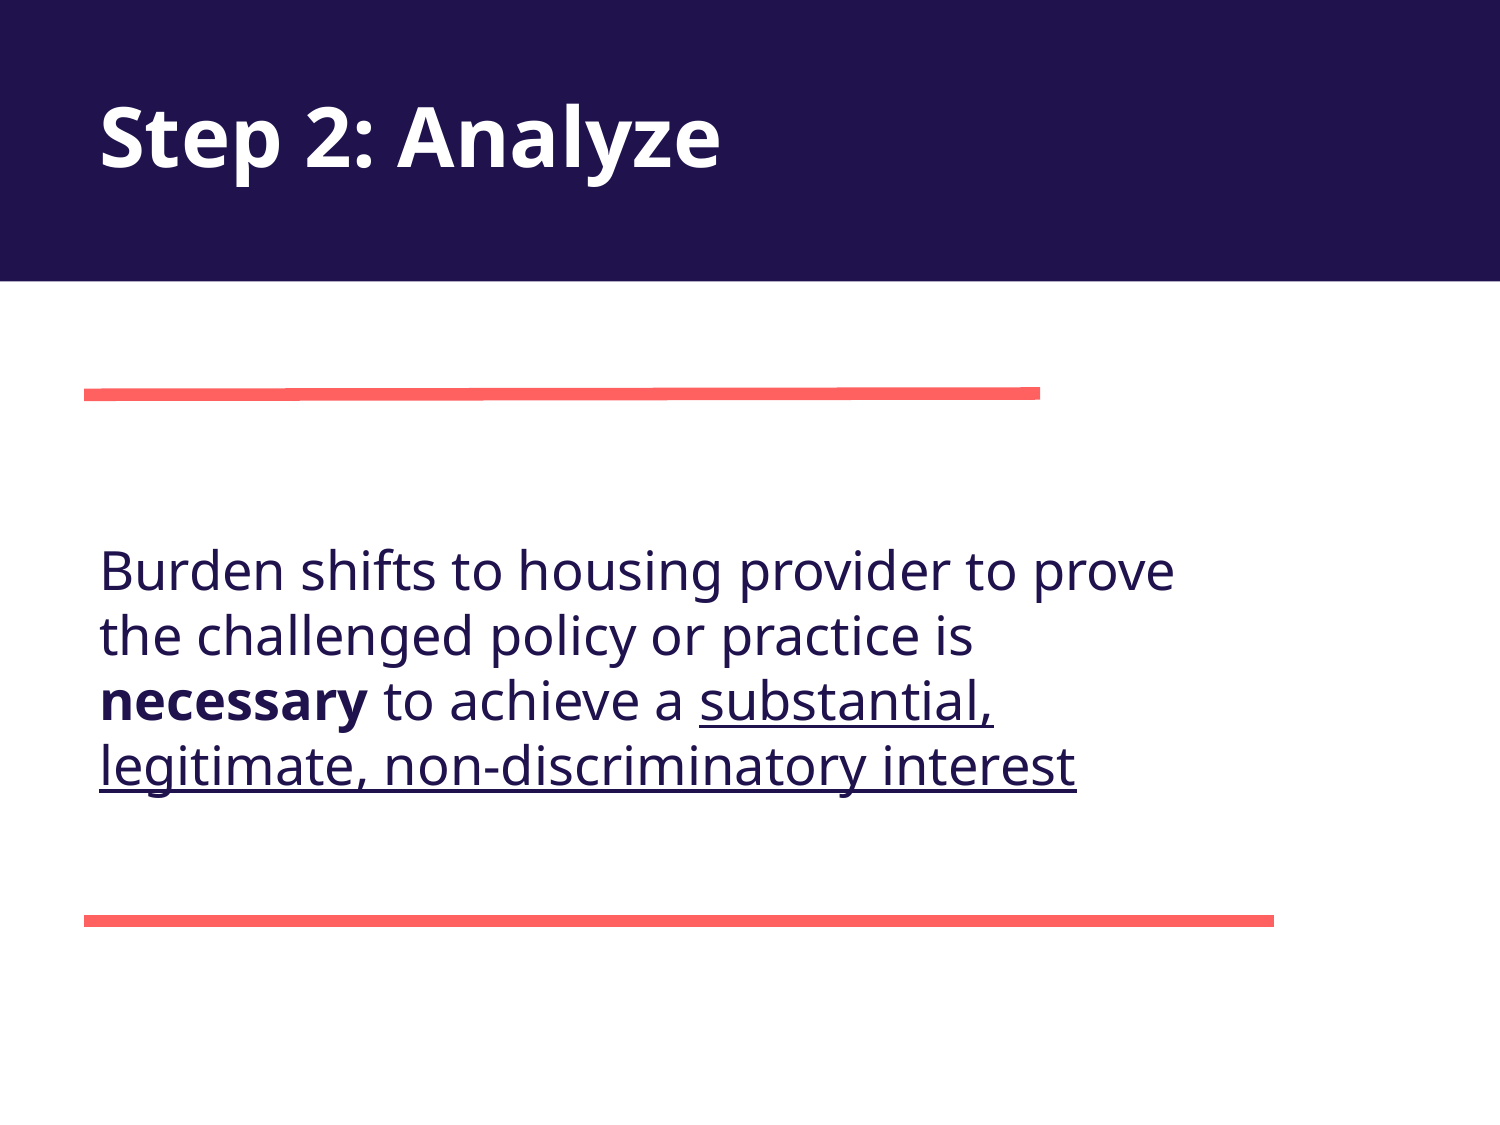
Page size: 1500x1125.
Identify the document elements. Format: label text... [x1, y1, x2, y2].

title Step 2: Analyze [84, 80, 1397, 202]
list Burden shifts to housing provider to prove the challenged policy or practice is necessary to achieve a substantial, legitimate, non-discriminatory interest [84, 528, 1216, 707]
